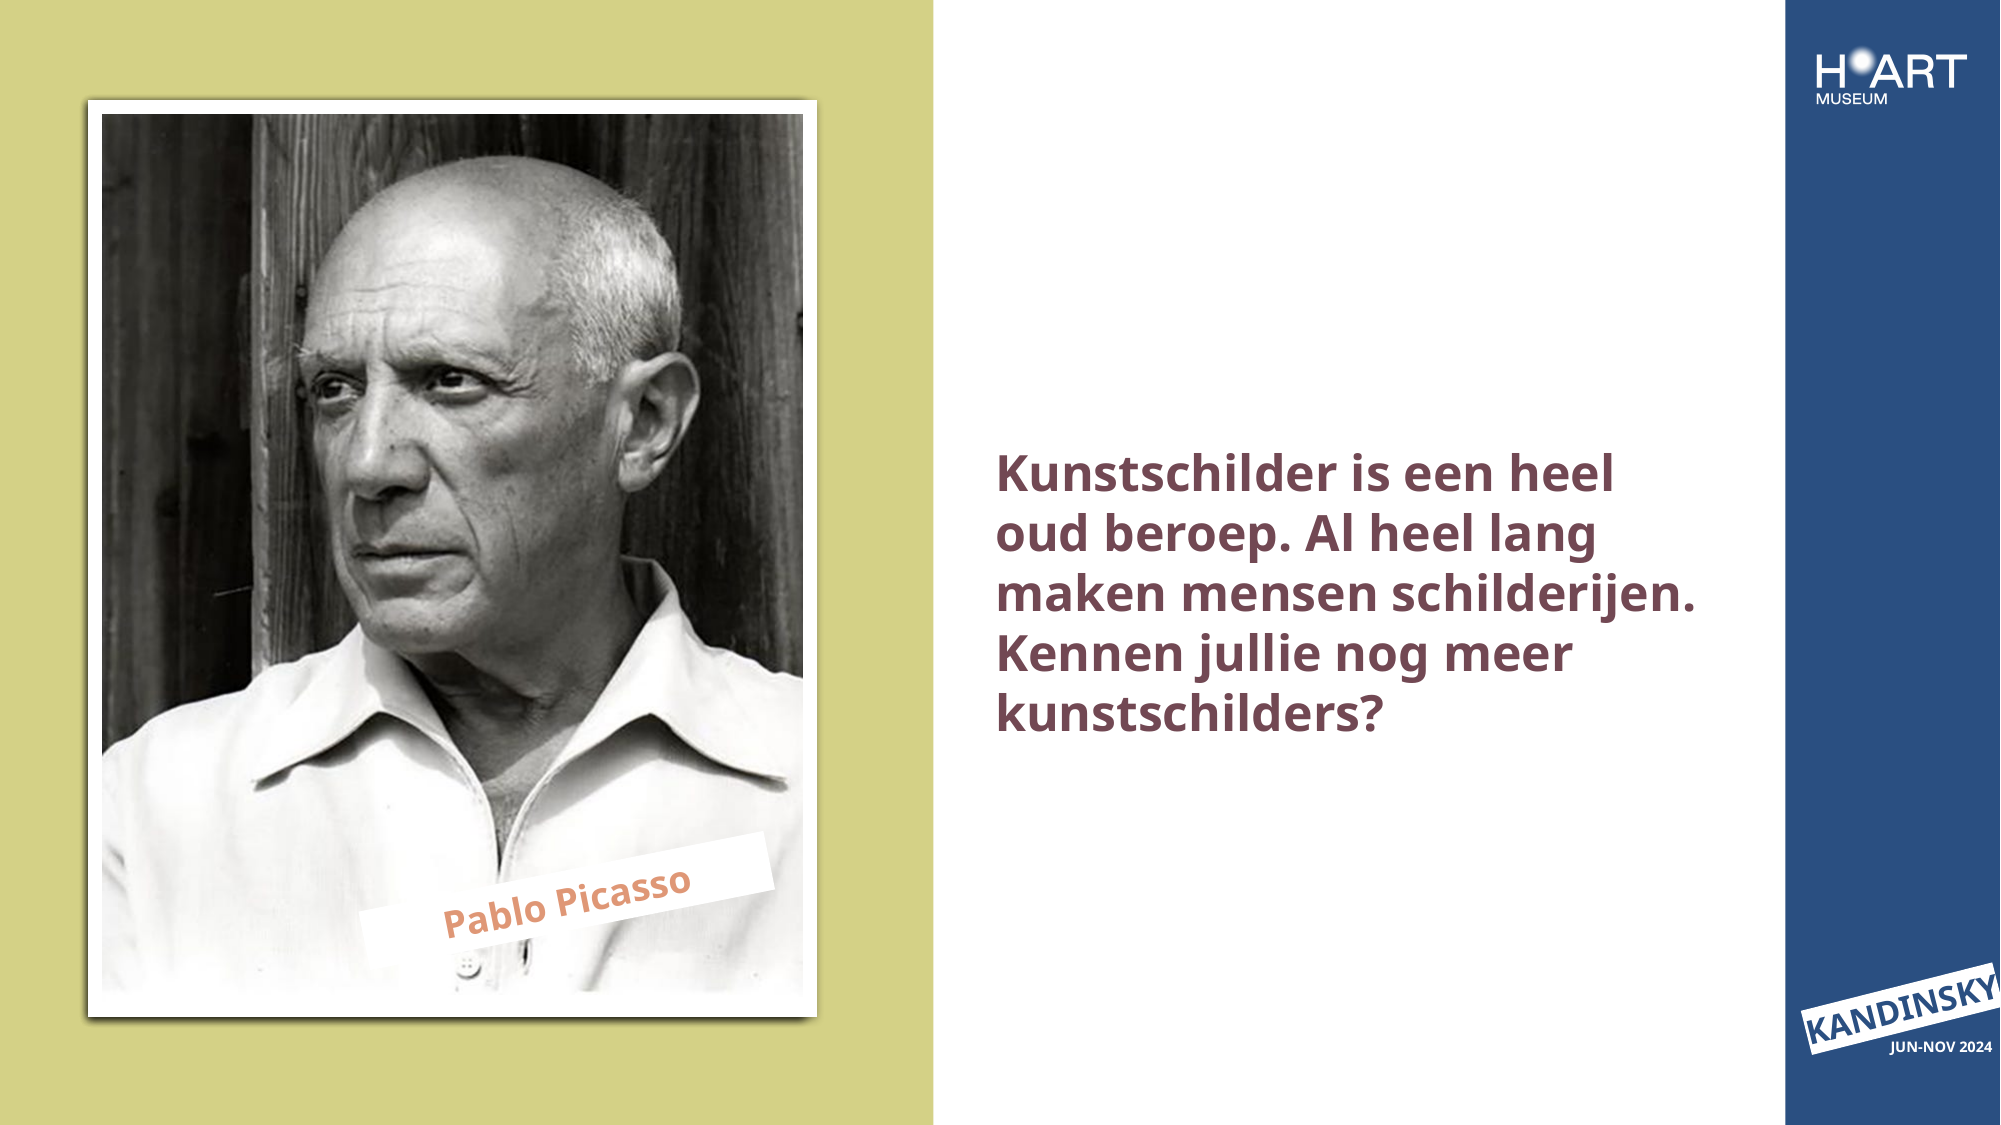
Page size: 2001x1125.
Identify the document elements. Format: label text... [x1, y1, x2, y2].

text_box KANDINSKY [1785, 955, 2000, 1063]
text_box JUN-NOV 2024 [1875, 1030, 2000, 1063]
text_box Kunstschilder is een heel oud beroep. Al heel lang maken mensen schilderijen. Kennen jullie nog meer kunstschilders? [980, 433, 1739, 749]
text_box [0, 0, 935, 1125]
picture [101, 113, 804, 1003]
text_box [1784, 0, 2000, 1125]
picture [1805, 35, 1980, 115]
